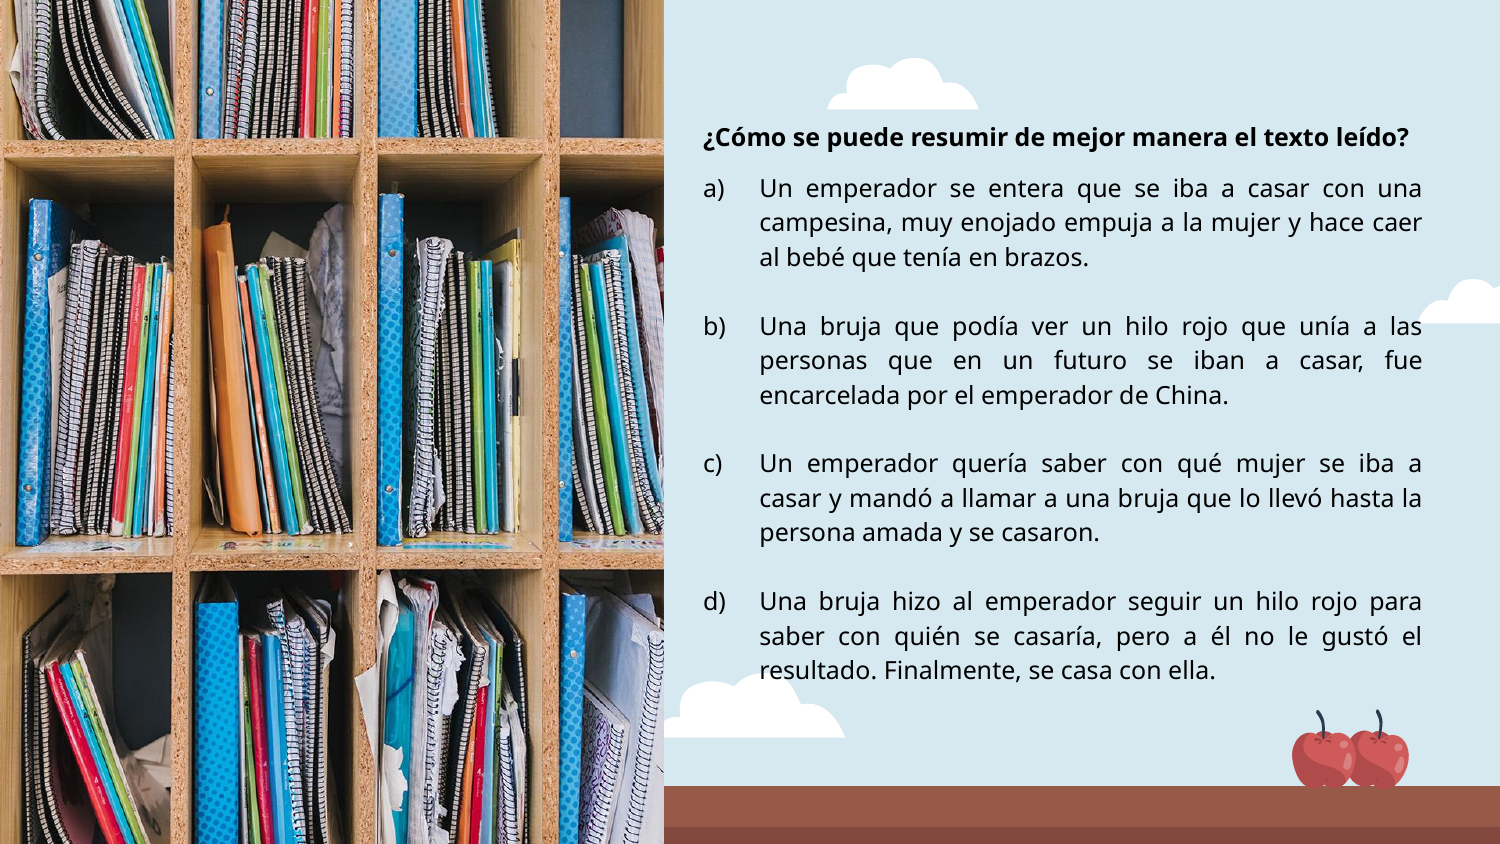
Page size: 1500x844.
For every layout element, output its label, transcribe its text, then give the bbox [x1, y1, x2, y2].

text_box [1290, 705, 1418, 793]
text_box ¿Cómo se puede resumir de mejor manera el texto leído? Un emperador se entera que se iba a casar con una campesina, muy enojado empuja a la mujer y hace caer al bebé que tenía en brazos. Una bruja que podía ver un hilo rojo que unía a las personas que en un futuro se iban a casar, fue encarcelada por el emperador de China. Un emperador quería saber con qué mujer se iba a casar y mandó a llamar a una bruja que lo llevó hasta la persona amada y se casaron. Una bruja hizo al emperador seguir un hilo rojo para saber con quién se casaría, pero a él no le gustó el resultado. Finalmente, se casa con ella. [688, 109, 1439, 692]
picture [199, 622, 210, 637]
picture [0, 0, 665, 844]
